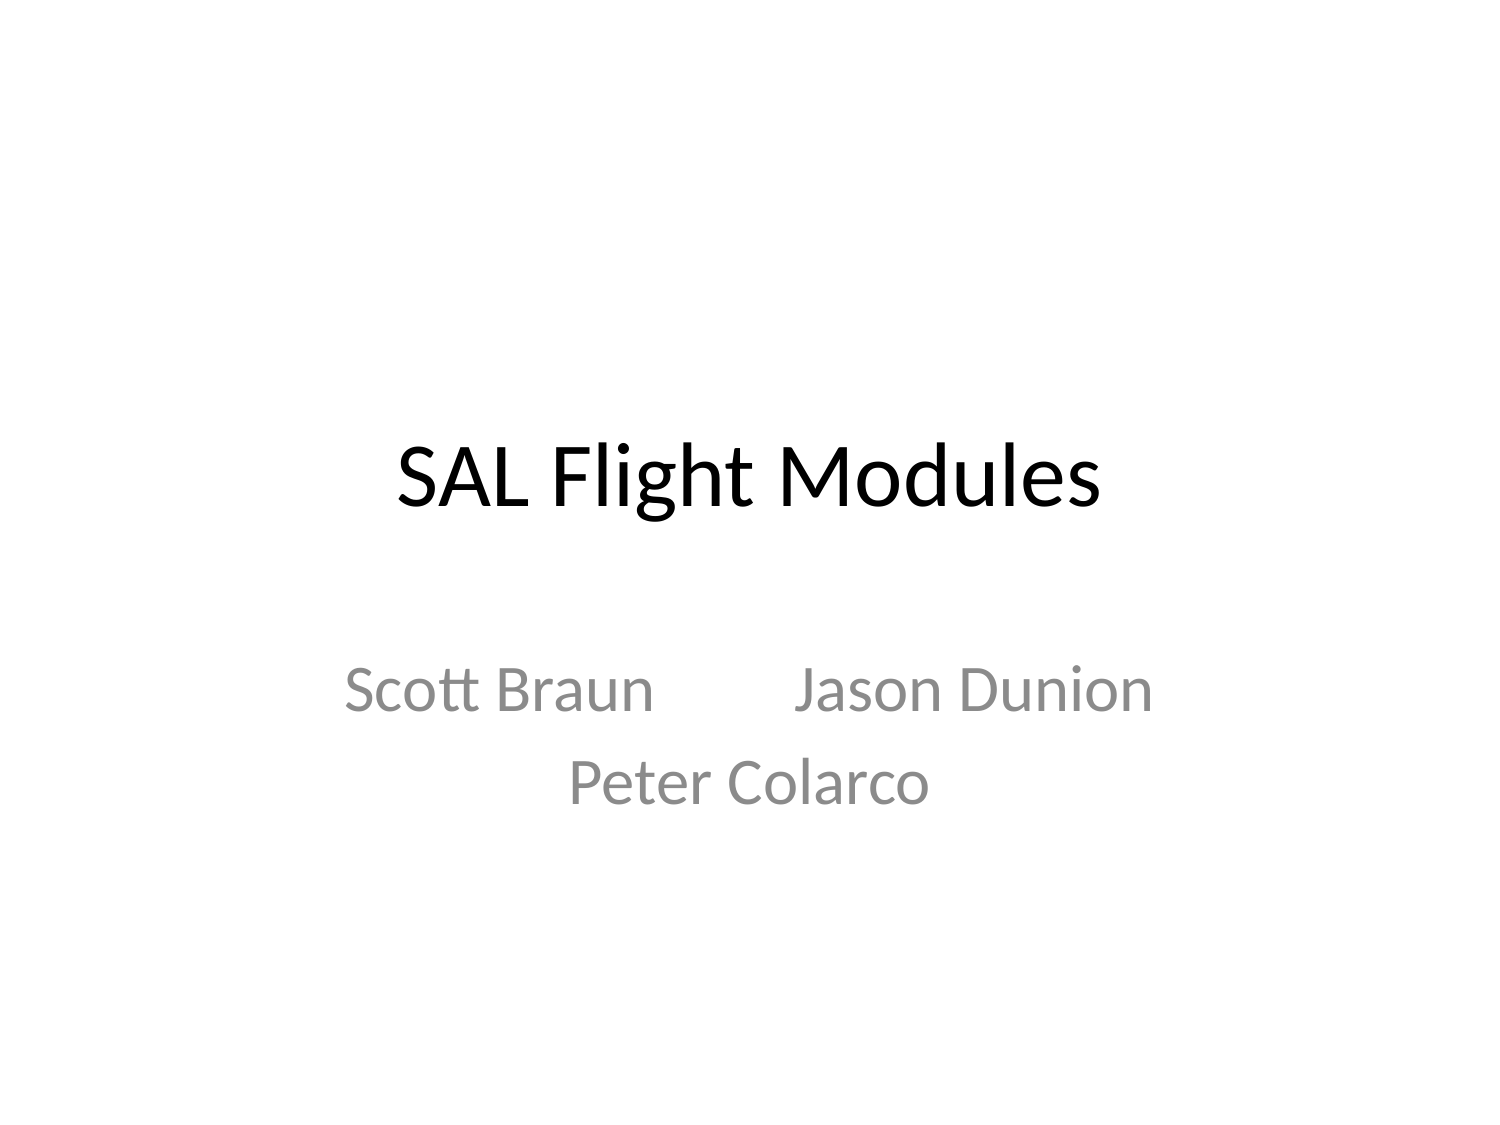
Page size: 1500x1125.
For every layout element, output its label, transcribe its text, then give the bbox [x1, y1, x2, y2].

title SAL Flight Modules [112, 349, 1388, 591]
subtitle Scott Braun Jason Dunion Peter Colarco [225, 637, 1275, 925]
